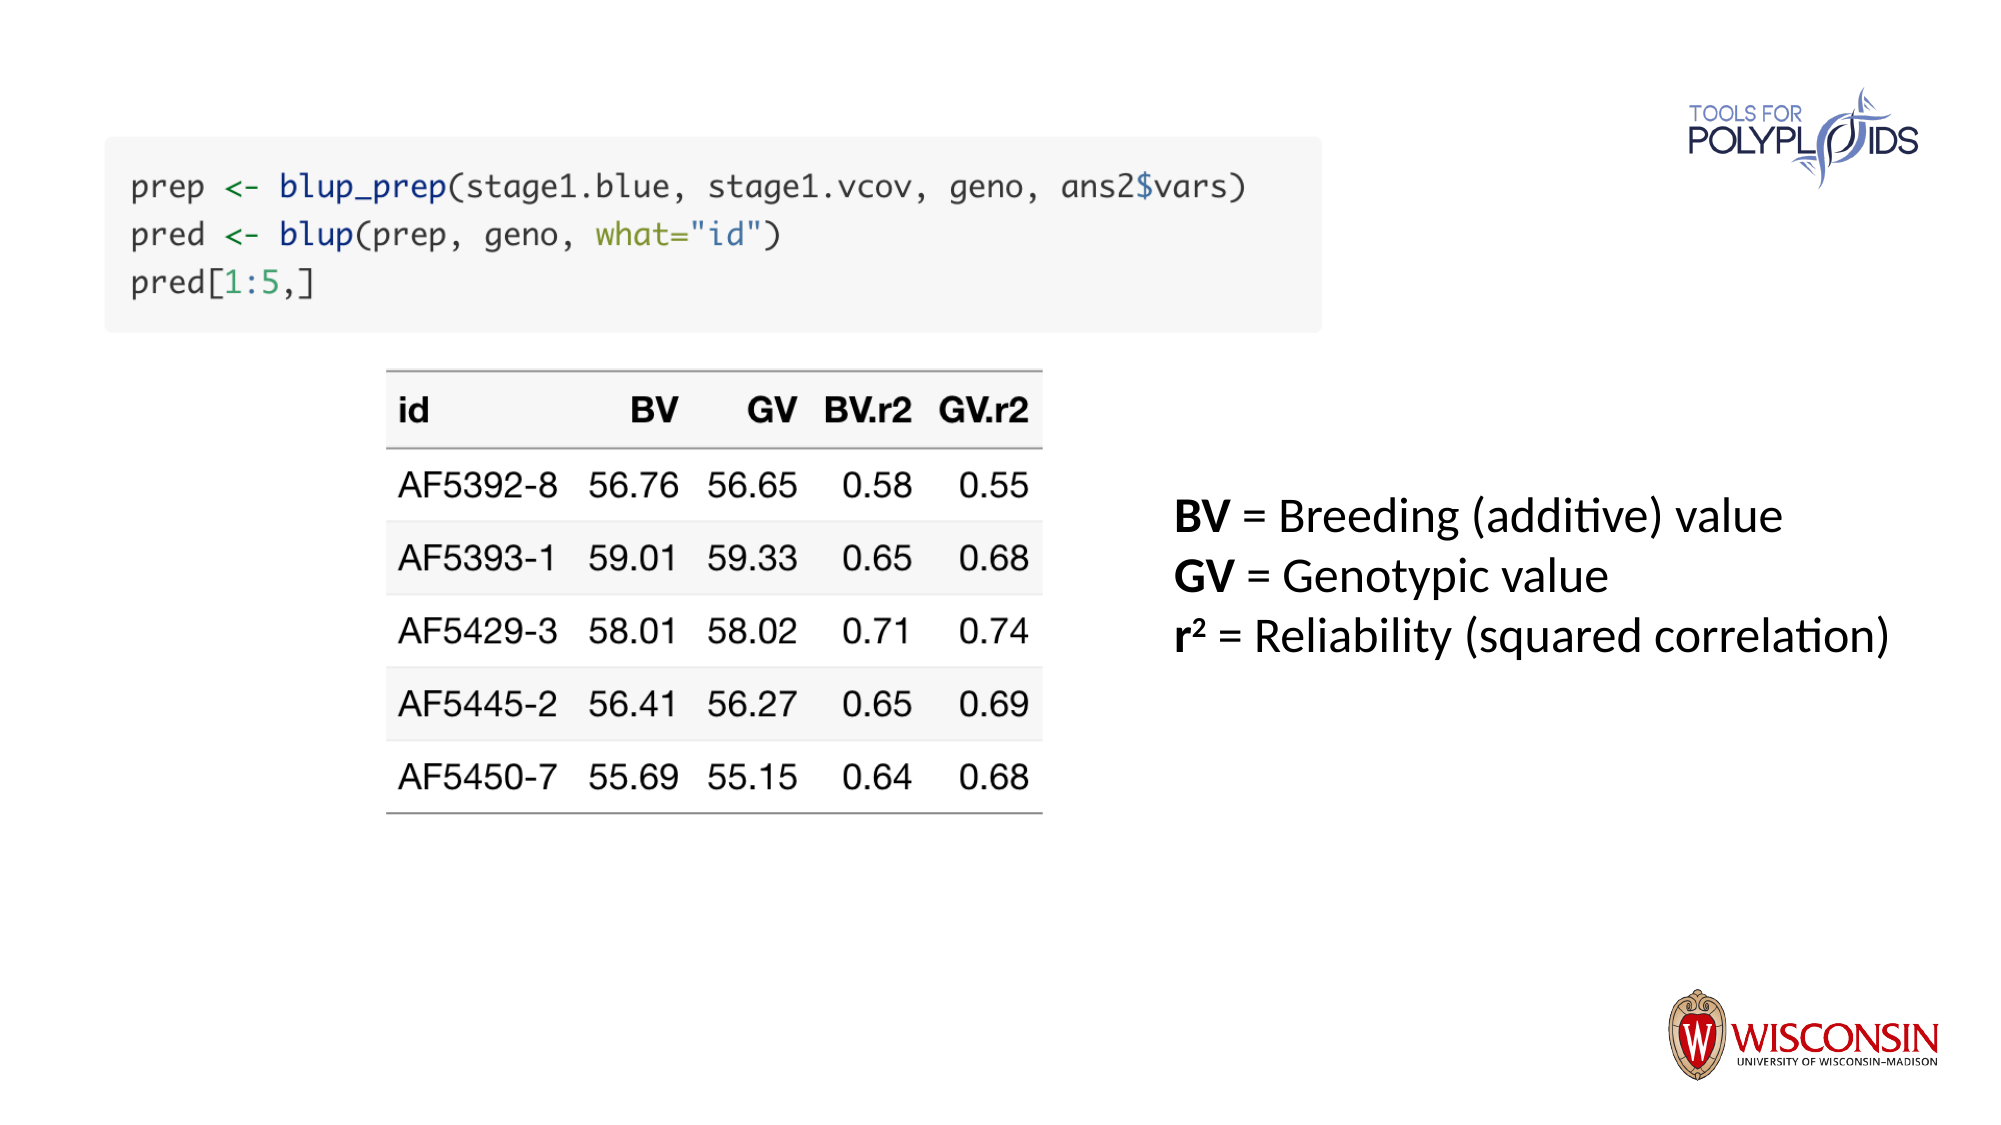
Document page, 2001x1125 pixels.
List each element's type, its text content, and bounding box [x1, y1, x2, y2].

picture [86, 118, 1345, 832]
picture [1648, 59, 1959, 217]
picture [1668, 989, 1939, 1081]
text_box BV = Breeding (additive) value GV = Genotypic value r2 = Reliability (squared correlation) [1345, 474, 2000, 670]
